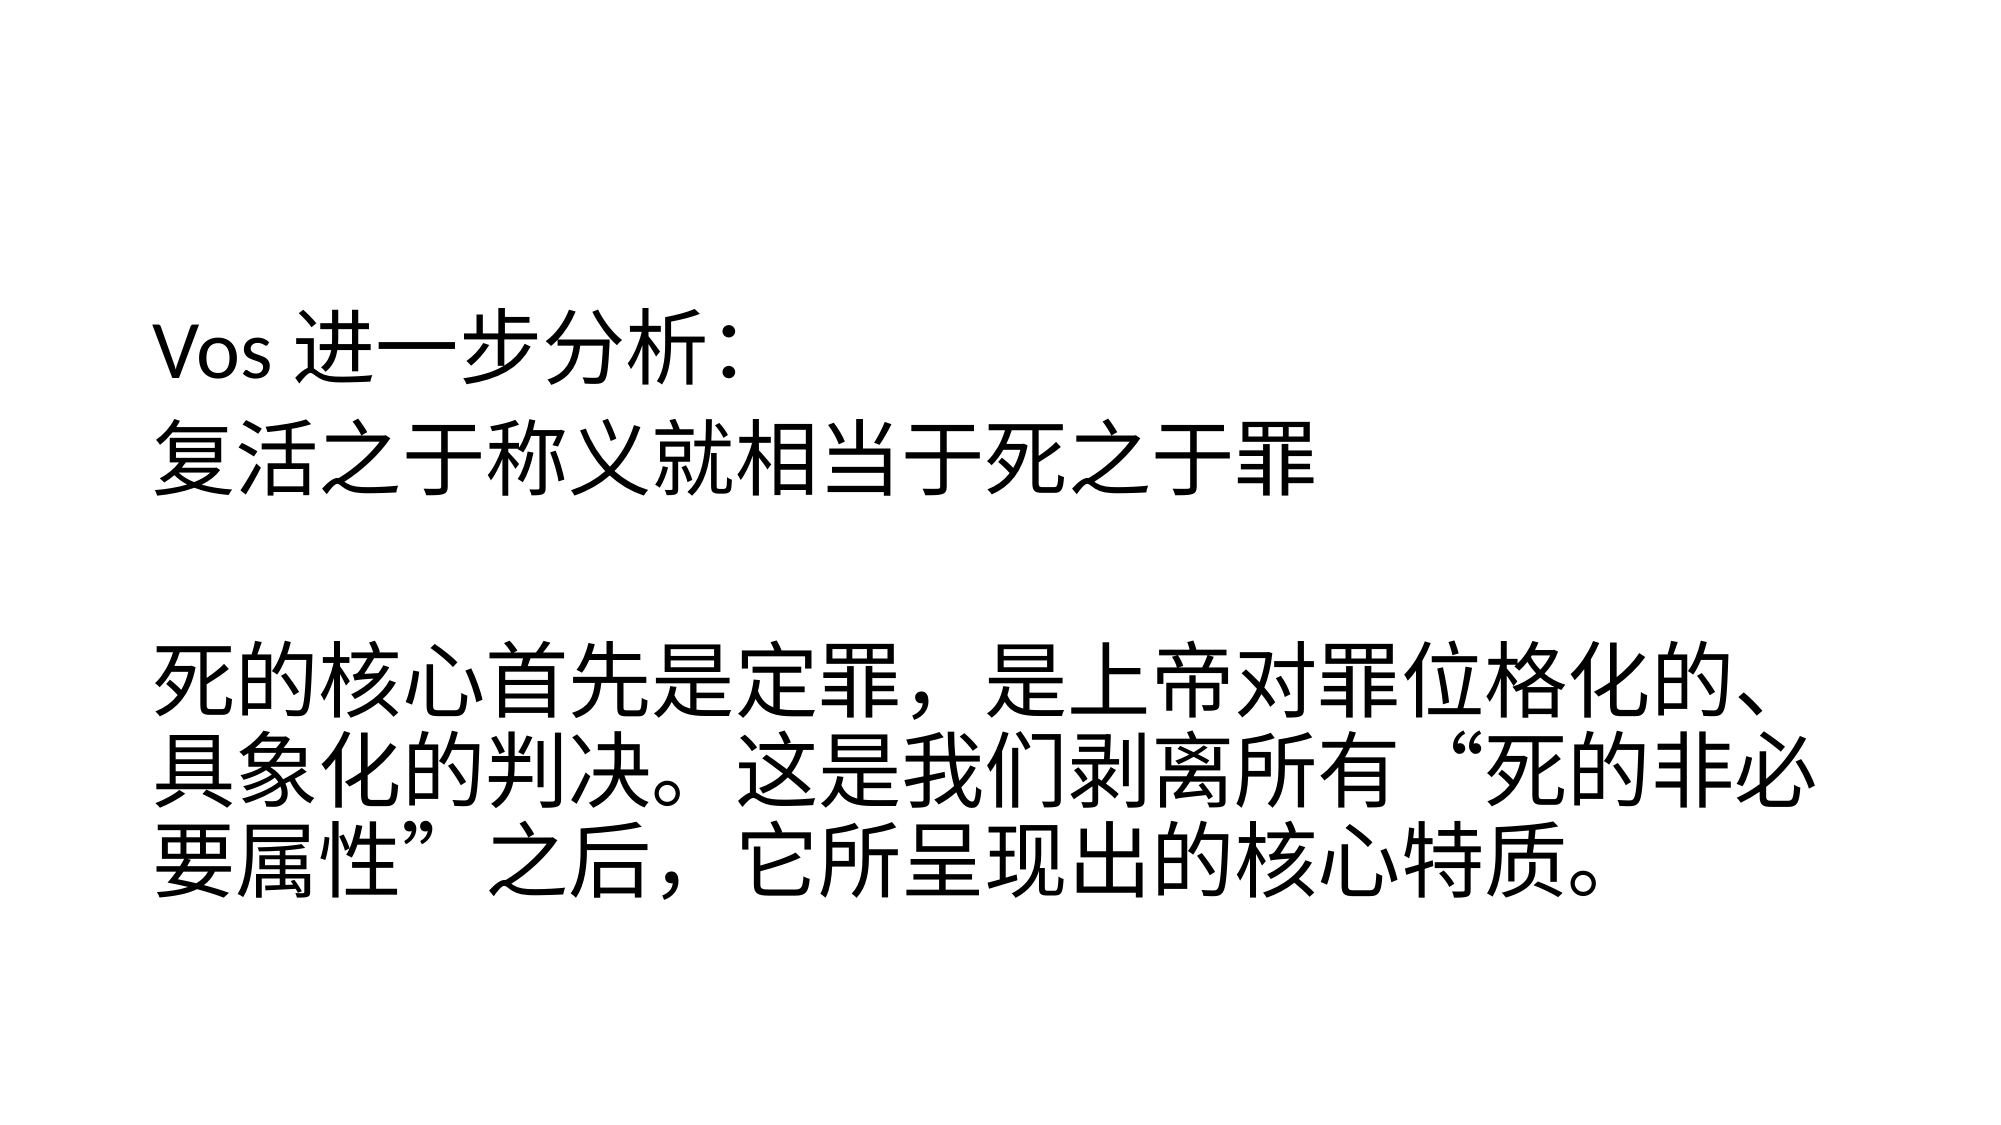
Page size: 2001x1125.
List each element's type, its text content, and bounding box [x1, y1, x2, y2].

list Vos进一步分析： 复活之于称义就相当于死之于罪 死的核心首先是定罪，是上帝对罪位格化的、具象化的判决。这是我们剥离所有“死的非必要属性”之后，它所呈现出的核心特质。 [137, 299, 1863, 1014]
